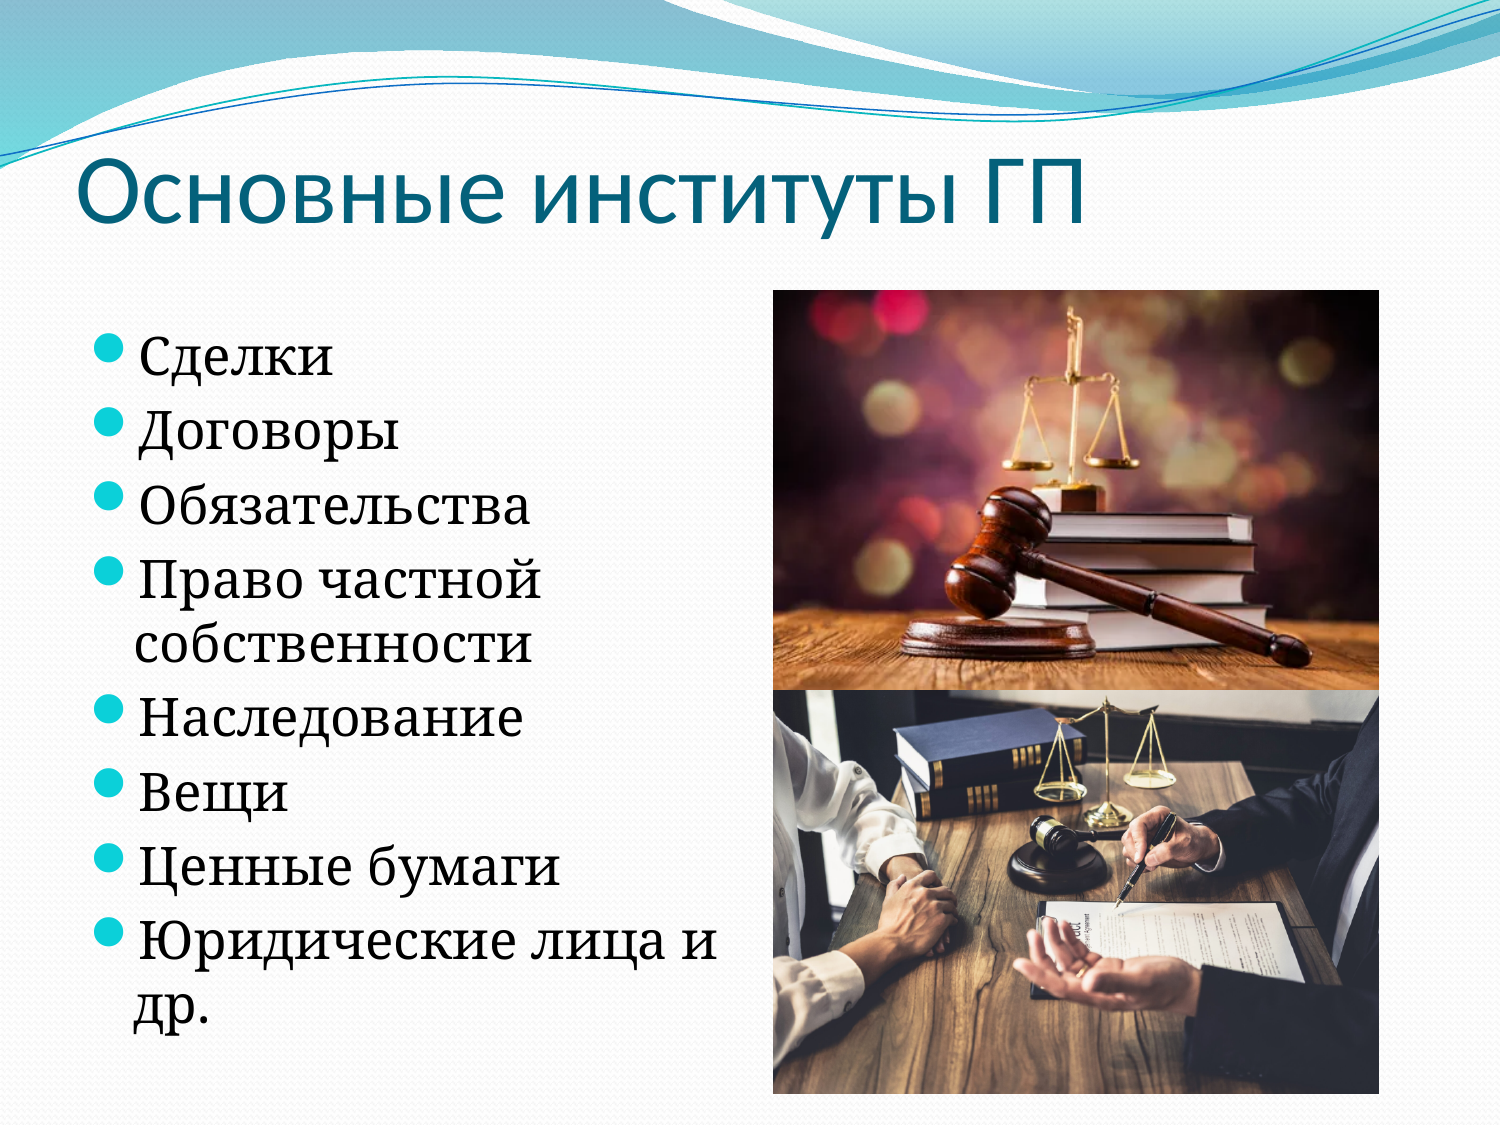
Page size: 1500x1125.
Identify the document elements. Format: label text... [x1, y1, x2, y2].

list Сделки Договоры Обязательства Право частной собственности Наследование Вещи Ценные бумаги Юридические лица и др. [75, 314, 738, 1043]
picture [773, 290, 1380, 1095]
title Основные институты ГП [75, 115, 1424, 244]
